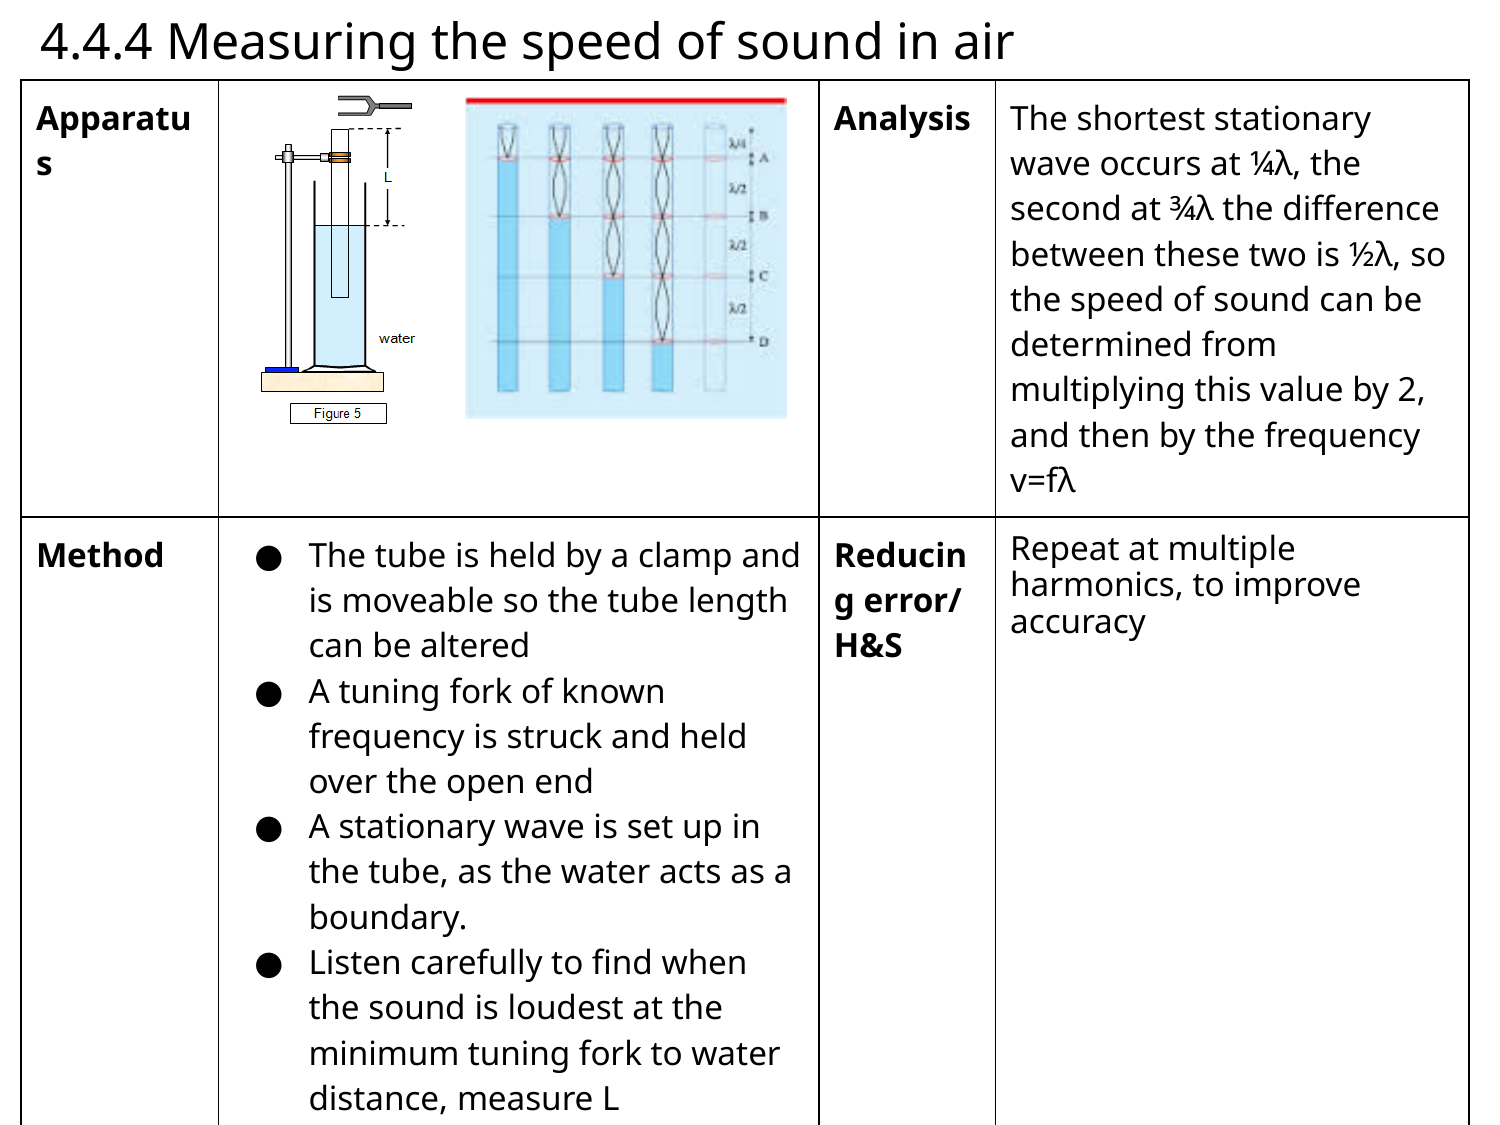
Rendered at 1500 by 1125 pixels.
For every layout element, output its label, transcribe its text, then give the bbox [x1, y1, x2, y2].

table_header [219, 81, 818, 516]
title 4.4.4 Measuring the speed of sound in air [25, 0, 1465, 79]
picture [465, 97, 787, 420]
table_header The shortest stationary wave occurs at ¼λ, the second at ¾λ the difference between these two is ½λ, so the speed of sound can be determined from multiplying this value by 2, and then by the frequency v=fλ [996, 81, 1468, 516]
picture [252, 84, 426, 433]
table_header Apparatus [22, 81, 218, 516]
table_cell The tube is held by a clamp and is moveable so the tube length can be altered A tuning fork of known frequency is struck and held over the open end A stationary wave is set up in the tube, as the water acts as a boundary. Listen carefully to find when the sound is loudest at the minimum tuning fork to water distance, measure L Lengthen the tube by loosening the clamp and find a second max loudness, measure L [219, 518, 818, 1125]
table_header Analysis [820, 81, 995, 516]
table_cell Reducing error/ H&S [820, 518, 995, 1125]
table_cell Repeat at multiple harmonics, to improve accuracy [996, 518, 1468, 1125]
table_cell Method [22, 518, 218, 1125]
